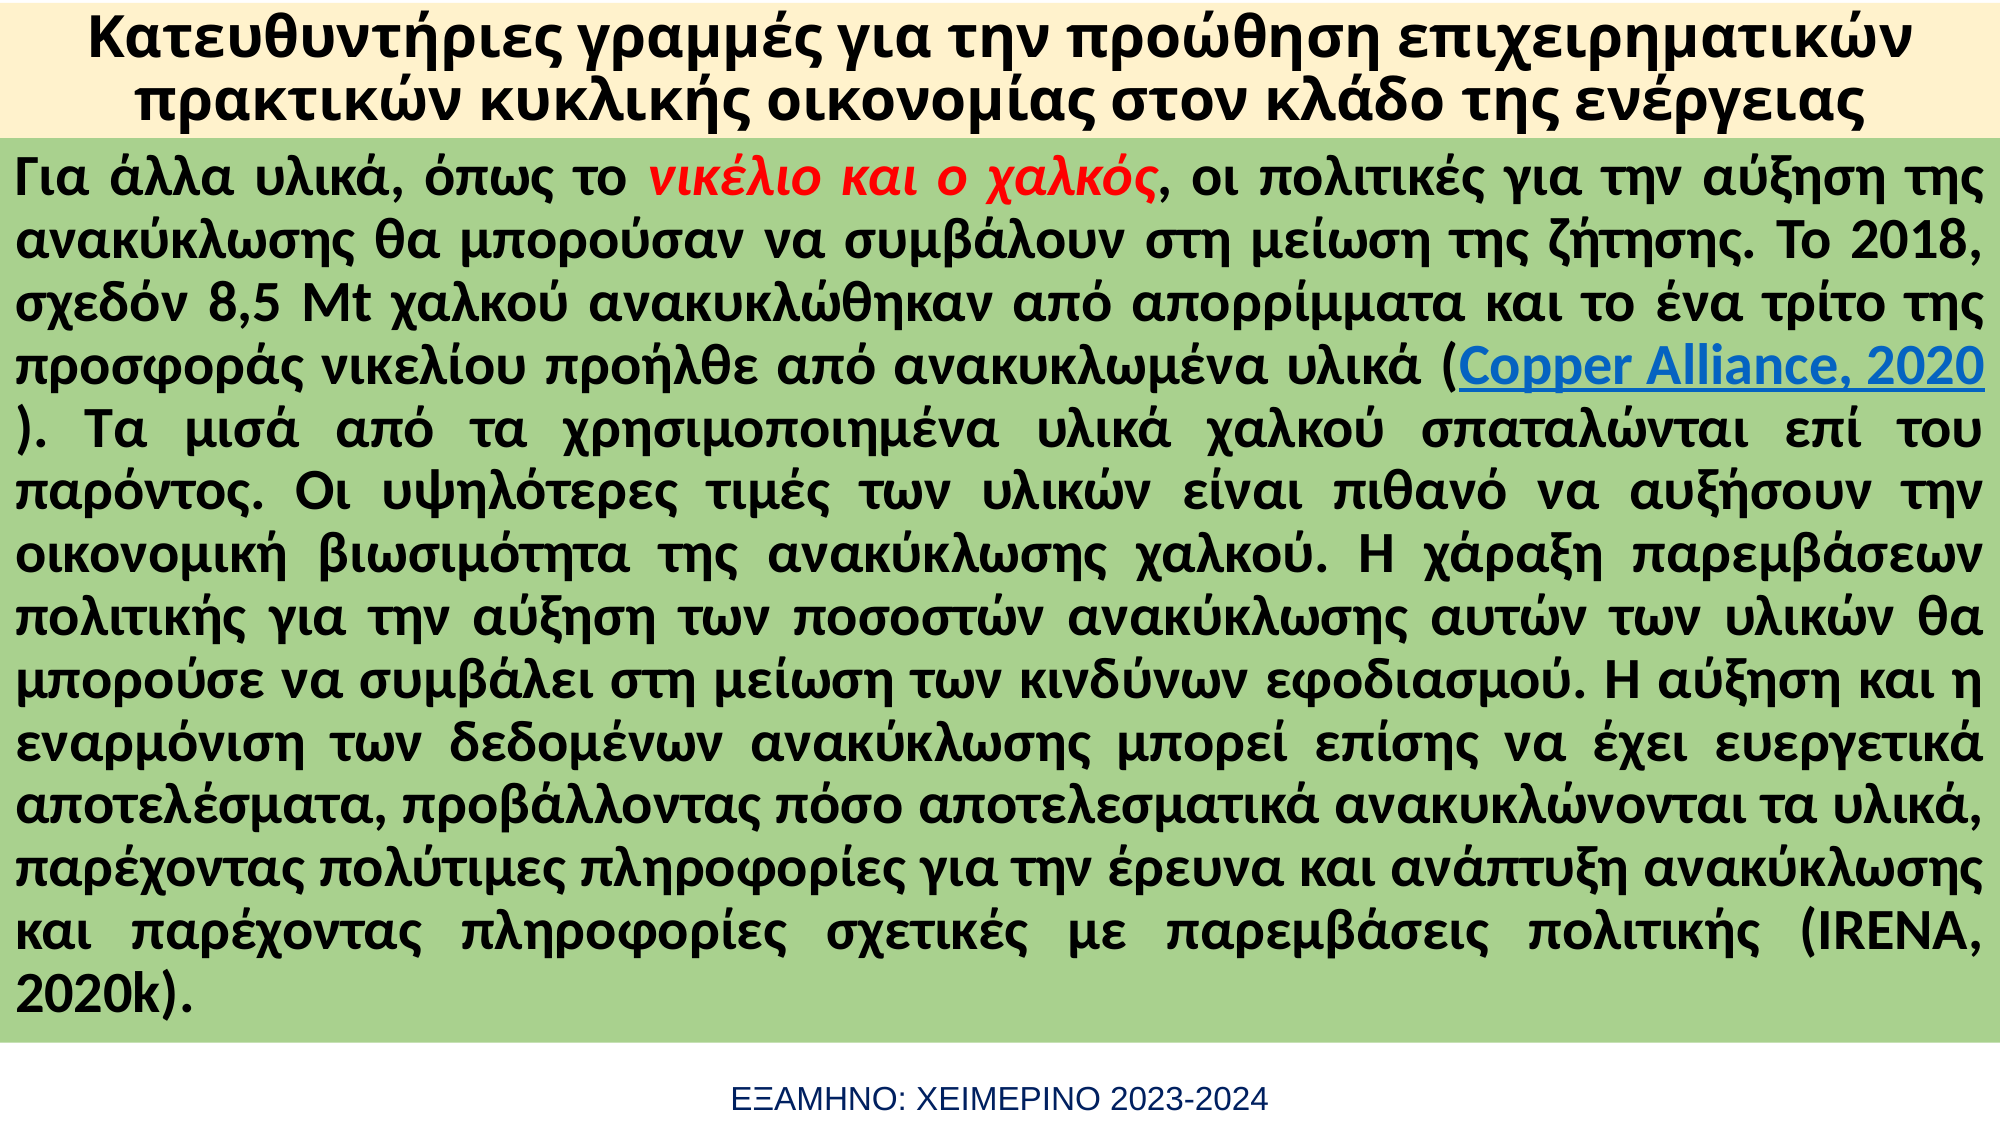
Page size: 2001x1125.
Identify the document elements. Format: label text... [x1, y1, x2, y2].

text_box ΕΞΑΜΗΝΟ: ΧΕΙΜΕΡΙΝΟ 2023-2024 [317, 1066, 1683, 1125]
list Για άλλα υλικά, όπως το νικέλιο και ο χαλκός, οι πολιτικές για την αύξηση της ανακύκλωσης θα μπορούσαν να συμβάλουν στη μείωση της ζήτησης. Το 2018, σχεδόν 8,5 Mt χαλκού ανακυκλώθηκαν από απορρίμματα και το ένα τρίτο της προσφοράς νικελίου προήλθε από ανακυκλωμένα υλικά (Copper Alliance, 2020). Τα μισά από τα χρησιμοποιημένα υλικά χαλκού σπαταλώνται επί του παρόντος. Οι υψηλότερες τιμές των υλικών είναι πιθανό να αυξήσουν την οικονομική βιωσιμότητα της ανακύκλωσης χαλκού. Η χάραξη παρεμβάσεων πολιτικής για την αύξηση των ποσοστών ανακύκλωσης αυτών των υλικών θα μπορούσε να συμβάλει στη μείωση των κινδύνων εφοδιασμού. Η αύξηση και η εναρμόνιση των δεδομένων ανακύκλωσης μπορεί επίσης να έχει ευεργετικά αποτελέσματα, προβάλλοντας πόσο αποτελεσματικά ανακυκλώνονται τα υλικά, παρέχοντας πολύτιμες πληροφορίες για την έρευνα και ανάπτυξη ανακύκλωσης και παρέχοντας πληροφορίες σχετικές με παρεμβάσεις πολιτικής (IRENA, 2020k). [0, 138, 2000, 1043]
text_box Κατευθυντήριες γραμμές για την προώθηση επιχειρηματικών πρακτικών κυκλικής οικονομίας στον κλάδο της ενέργειας [0, 2, 2000, 138]
